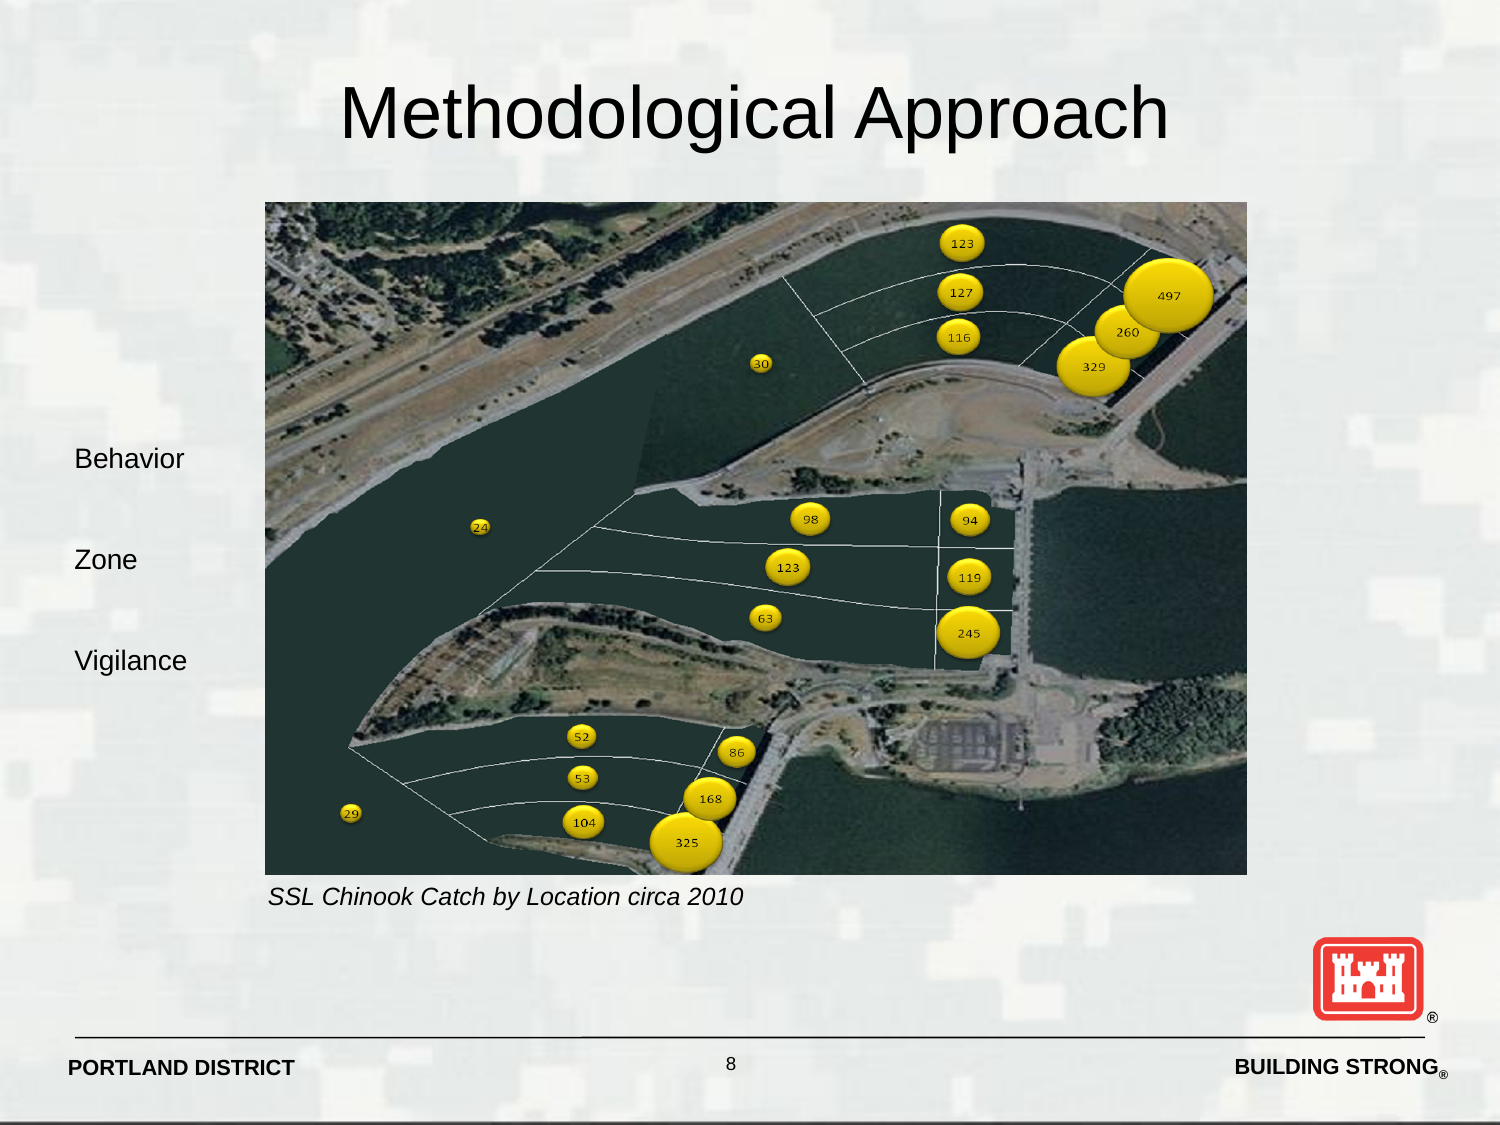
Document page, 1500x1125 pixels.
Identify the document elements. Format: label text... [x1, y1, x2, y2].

text_box SSL Chinook Catch by Location circa 2010 [0, 775, 1013, 917]
text_box Methodological Approach [250, 19, 1263, 160]
text_box Behavior Zone Vigilance [59, 432, 260, 684]
picture [0, 0, 1500, 1125]
